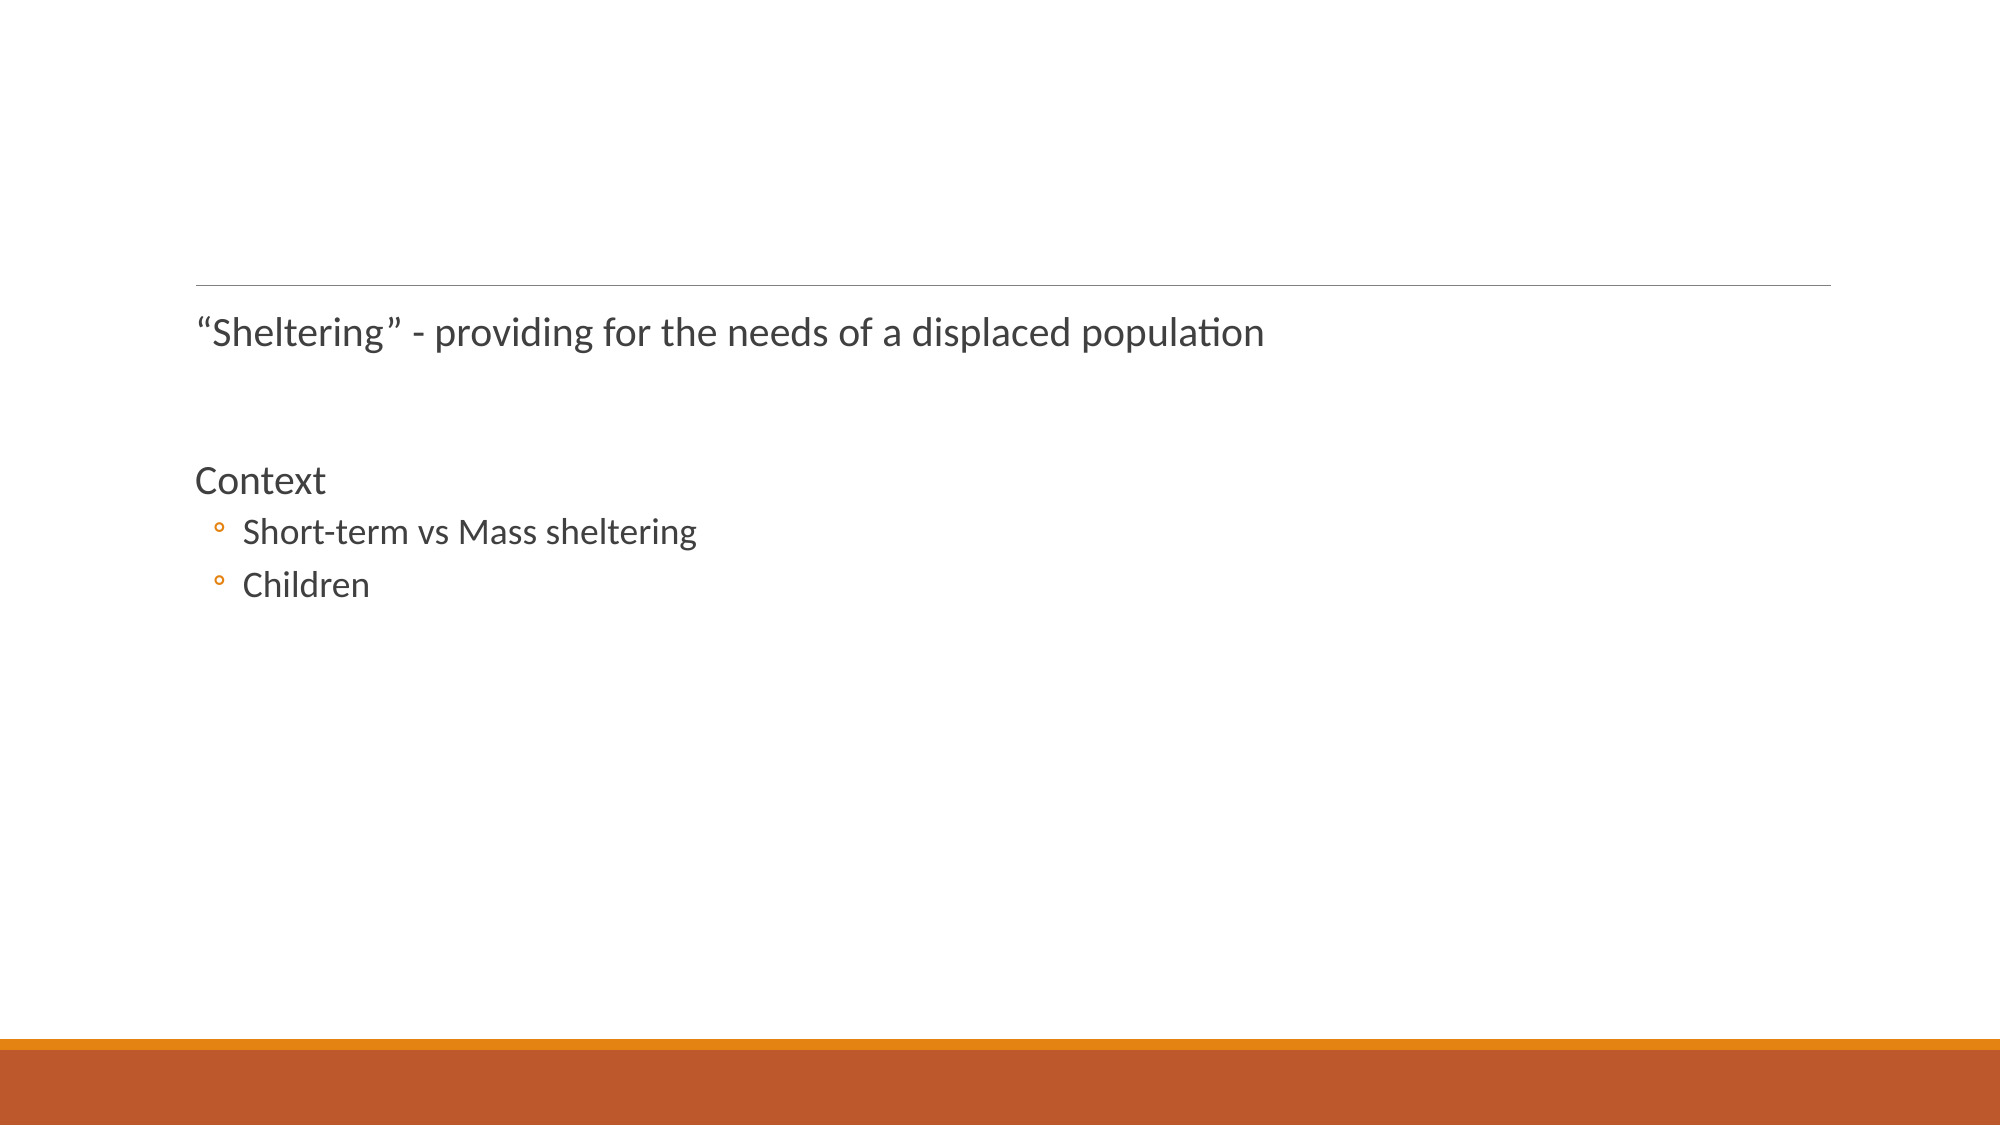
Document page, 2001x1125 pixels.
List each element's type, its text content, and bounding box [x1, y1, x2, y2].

list “Sheltering” - providing for the needs of a displaced population Context Short-term vs Mass sheltering Children [180, 302, 1830, 963]
